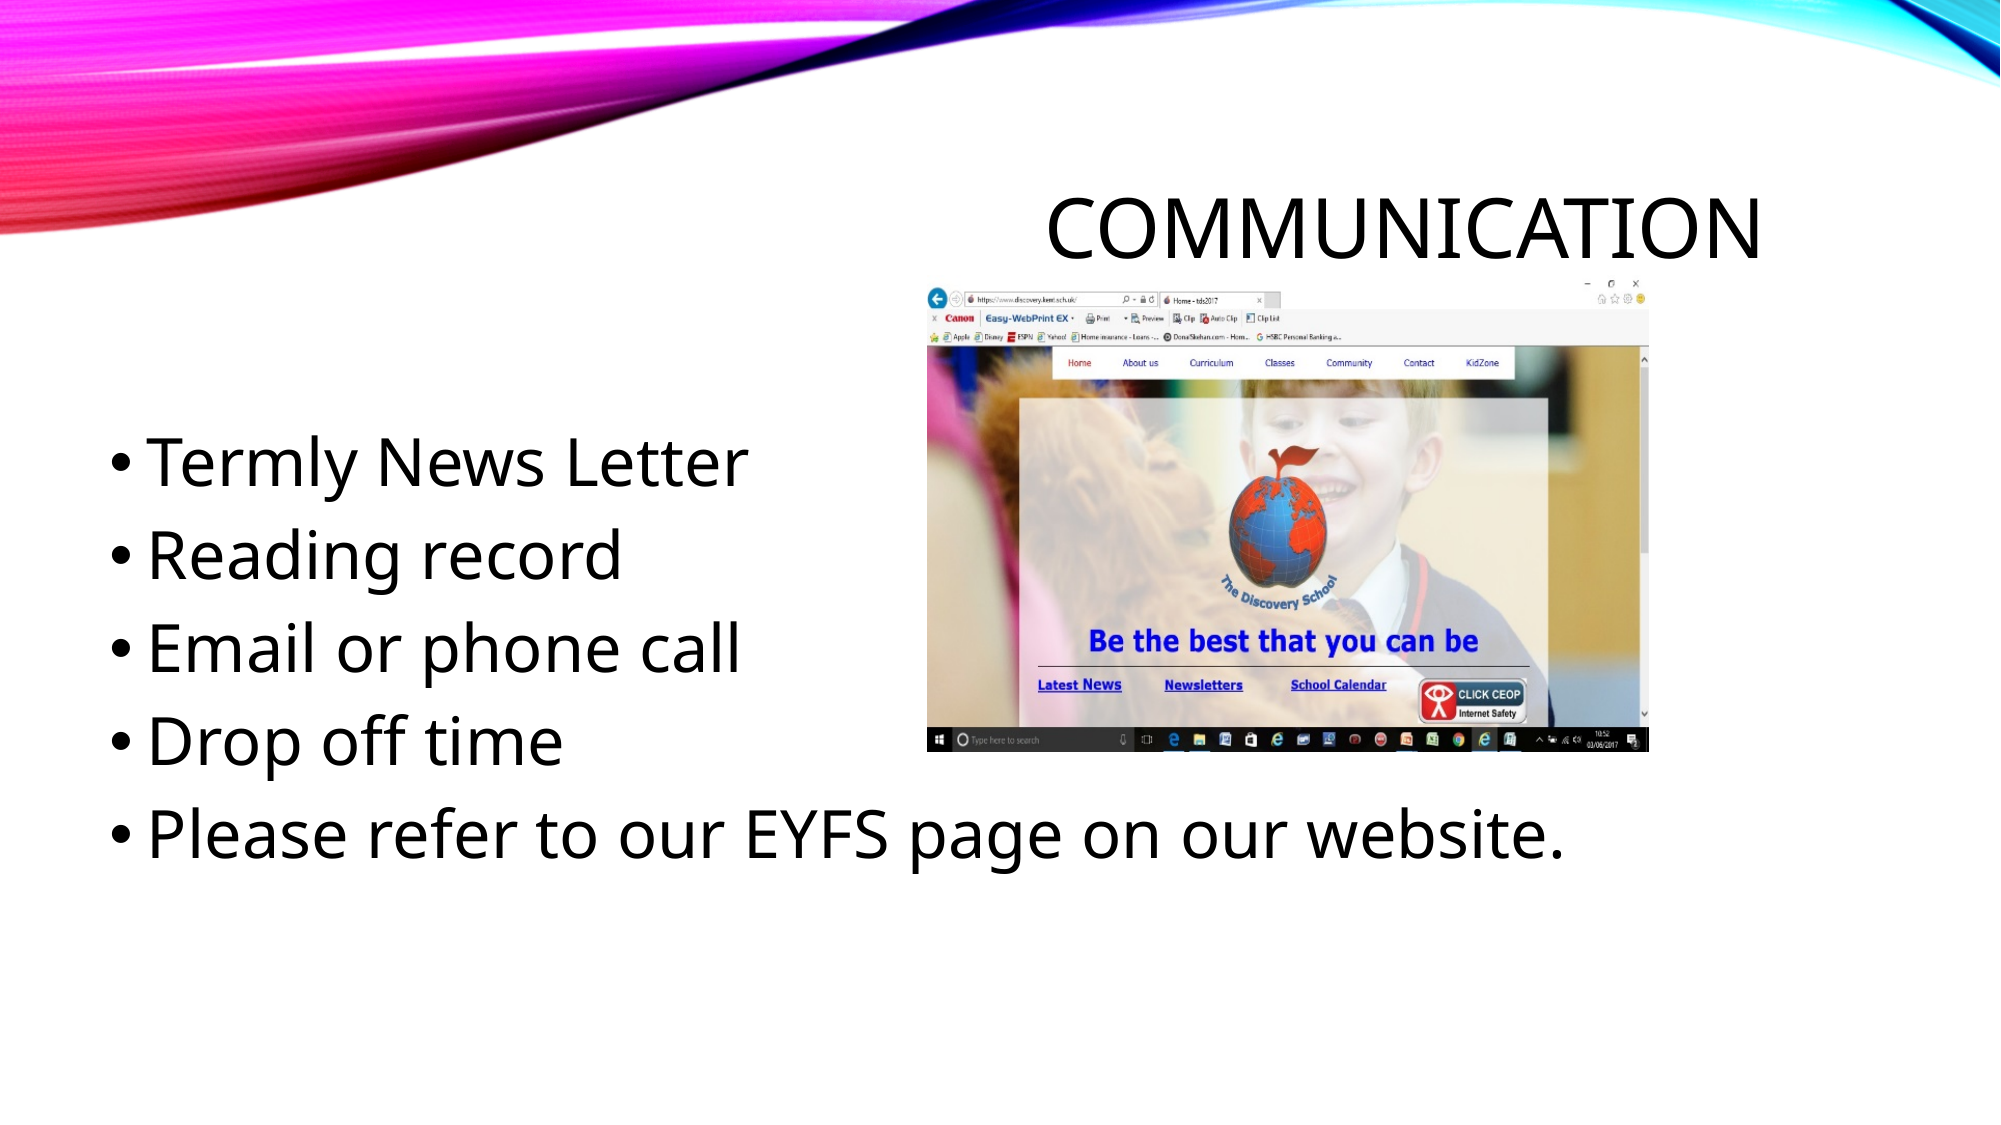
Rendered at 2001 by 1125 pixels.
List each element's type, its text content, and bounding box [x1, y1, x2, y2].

title Communication [699, 125, 2000, 338]
list Termly News Letter Reading record Email or phone call Drop off time Please refer to our EYFS page on our website. [94, 421, 1870, 1082]
picture [927, 275, 1649, 752]
picture [0, 0, 2000, 237]
picture [1890, 0, 2000, 75]
picture [1910, 0, 2000, 45]
